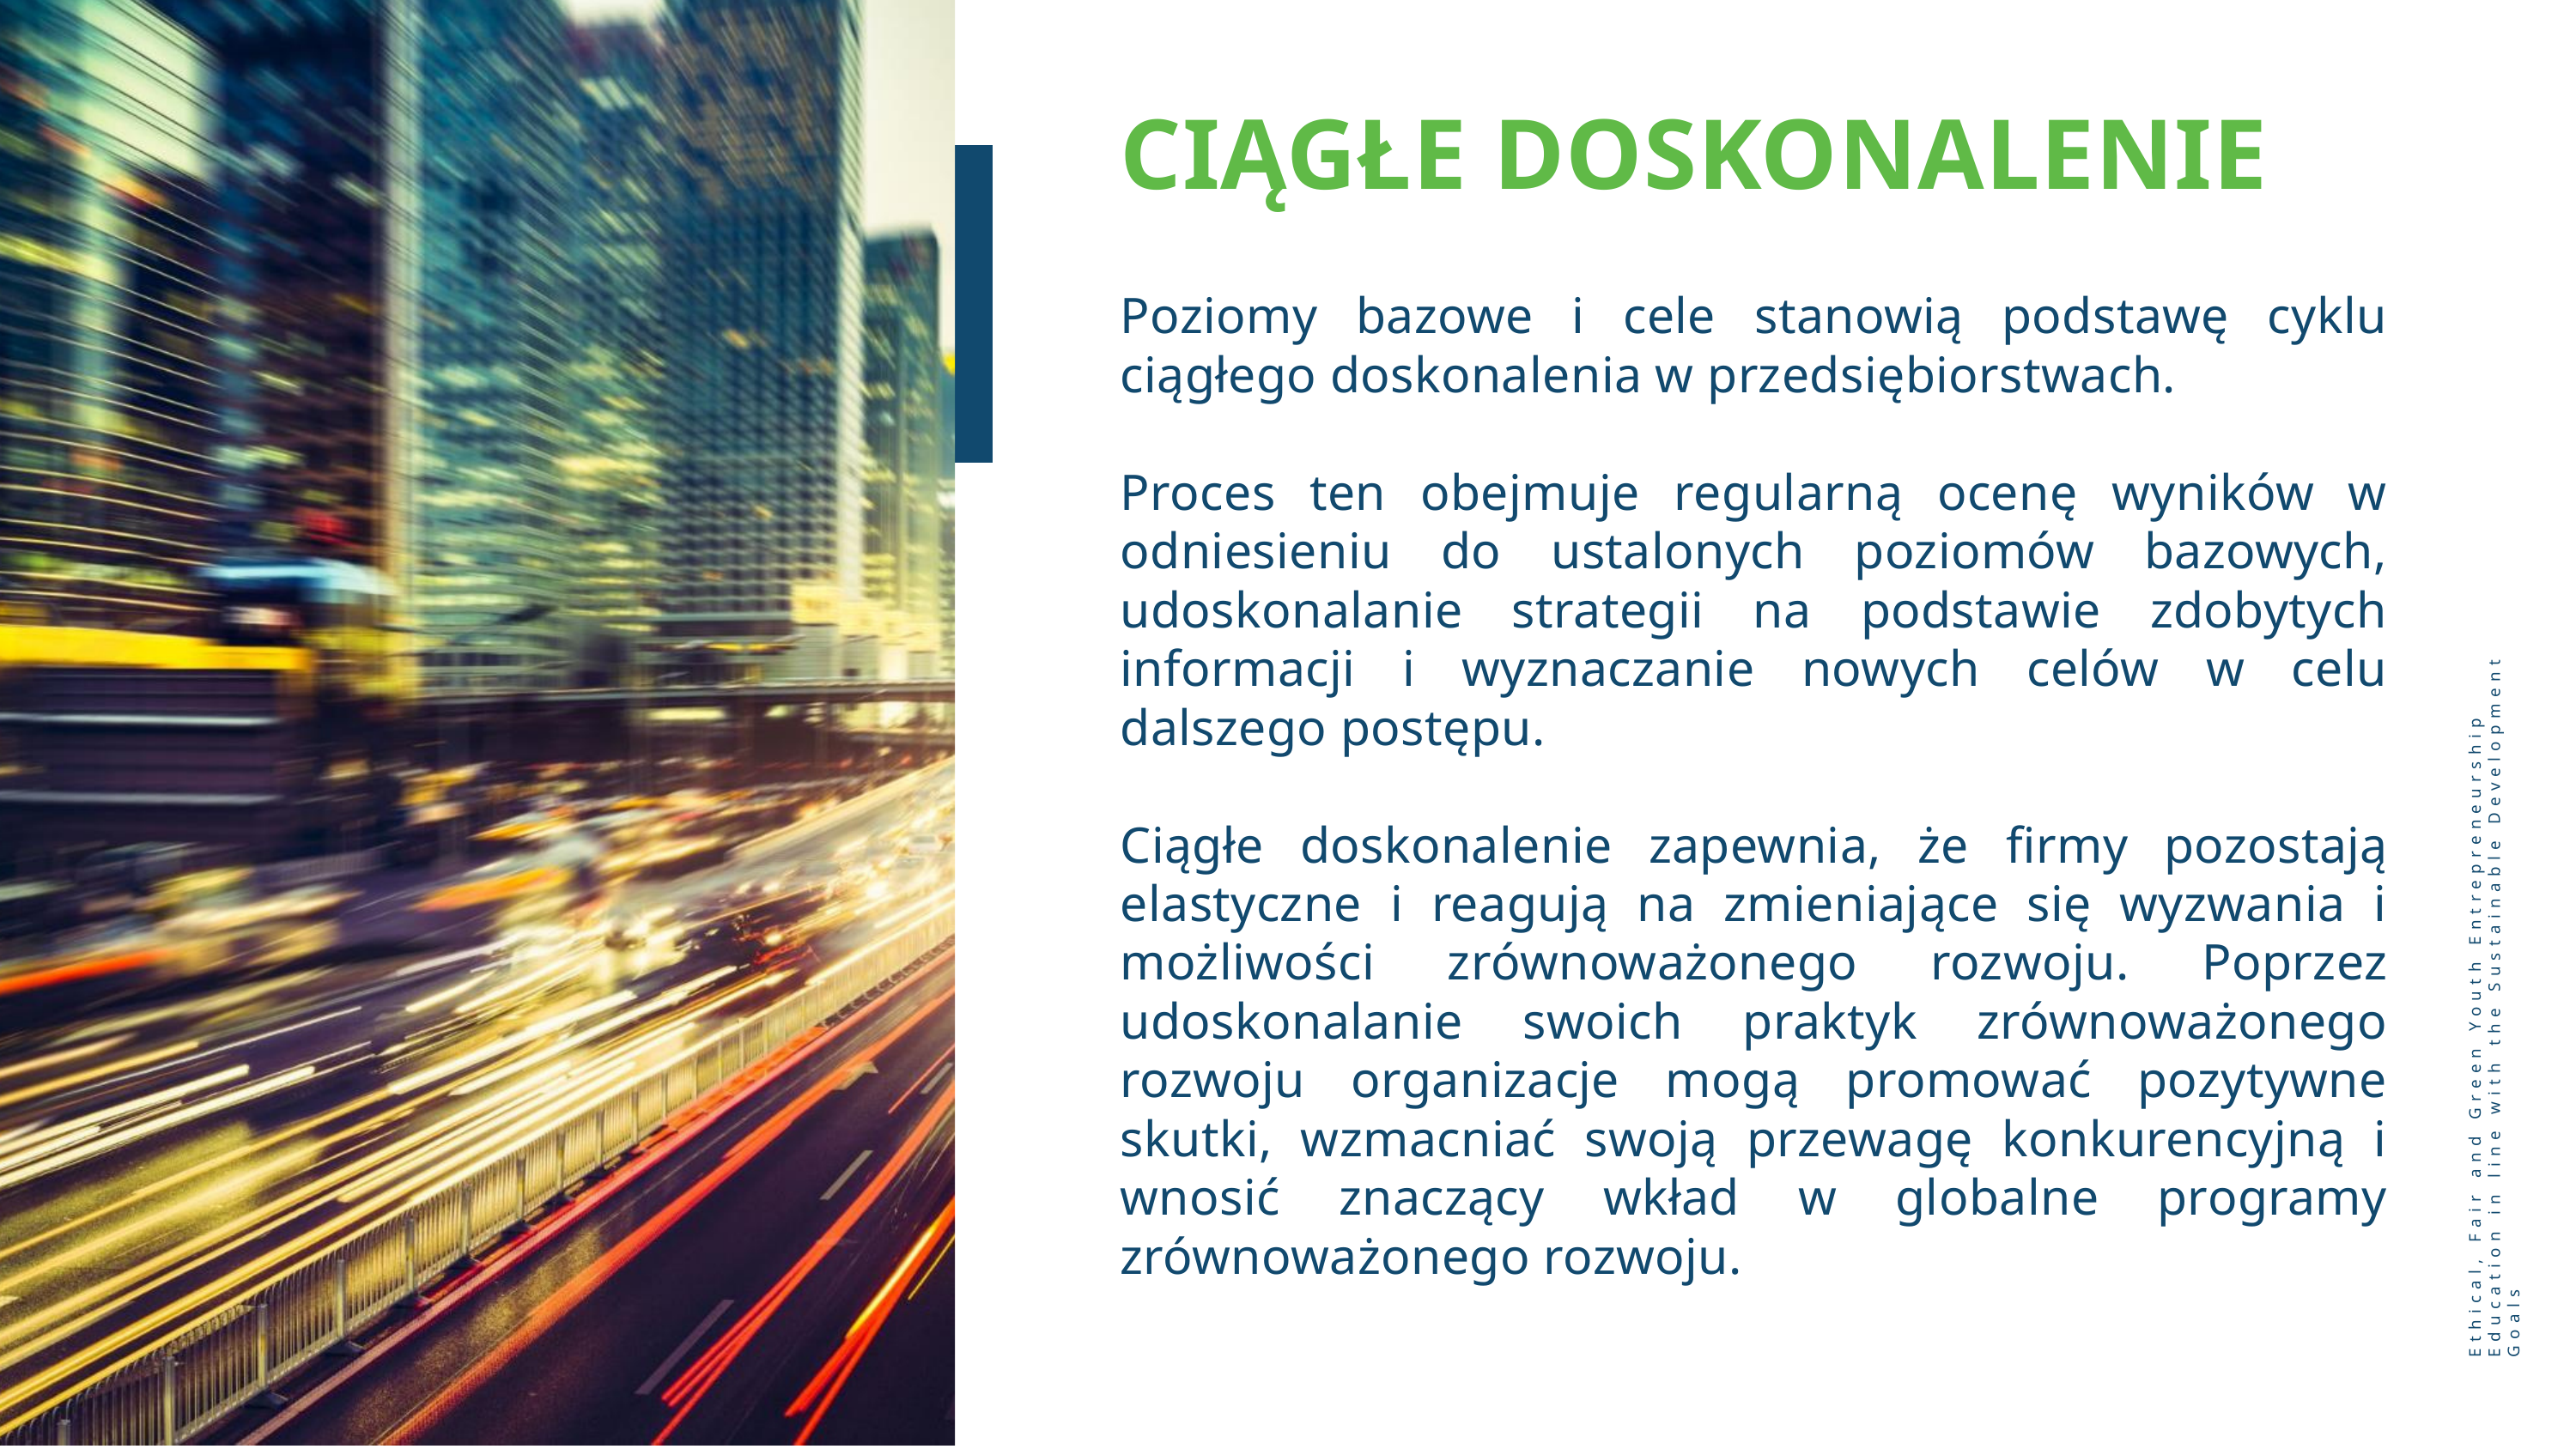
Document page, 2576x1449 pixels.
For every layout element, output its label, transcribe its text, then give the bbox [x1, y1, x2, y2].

text_box Ethical, Fair and Green Youth Entrepreneurship Education in line with the Sustainable Development Goals [2464, 585, 2523, 1358]
text_box [0, 0, 956, 1446]
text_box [917, 144, 993, 463]
text_box Poziomy bazowe i cele stanowią podstawę cyklu ciągłego doskonalenia w przedsiębiorstwach. Proces ten obejmuje regularną ocenę wyników w odniesieniu do ustalonych poziomów bazowych, udoskonalanie strategii na podstawie zdobytych informacji i wyznaczanie nowych celów w celu dalszego postępu. Ciągłe doskonalenie zapewnia, że ​​firmy pozostają elastyczne i reagują na zmieniające się wyzwania i możliwości zrównoważonego rozwoju. Poprzez udoskonalanie swoich praktyk zrównoważonego rozwoju organizacje mogą promować pozytywne skutki, wzmacniać swoją przewagę konkurencyjną i wnosić znaczący wkład w globalne programy zrównoważonego rozwoju. [1120, 285, 2389, 1284]
text_box CIĄGŁE DOSKONALENIE [1120, 92, 2336, 209]
